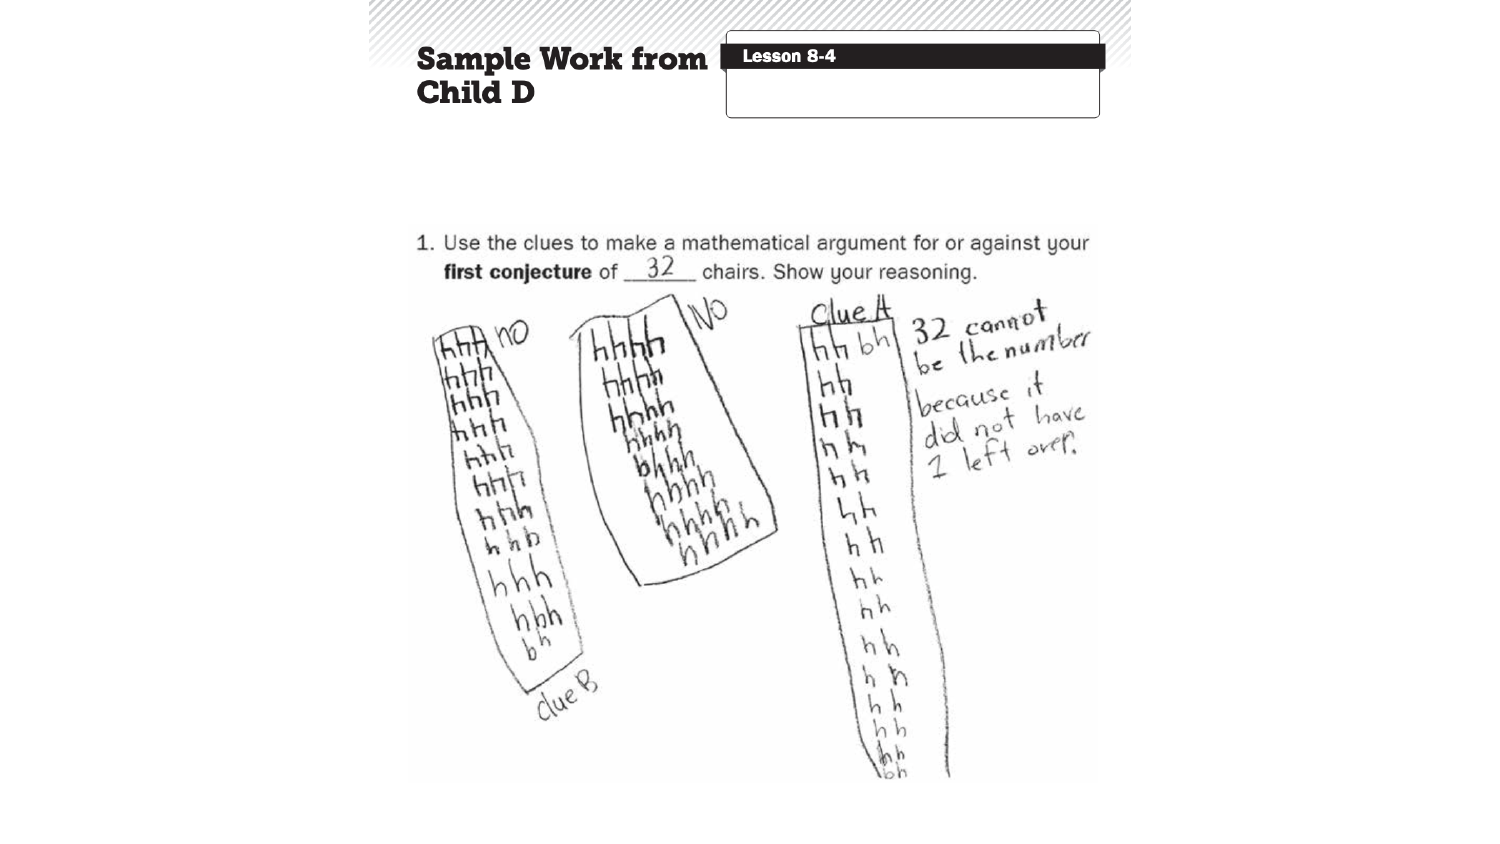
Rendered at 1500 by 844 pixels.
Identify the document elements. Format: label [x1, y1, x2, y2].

picture [369, 0, 1131, 844]
